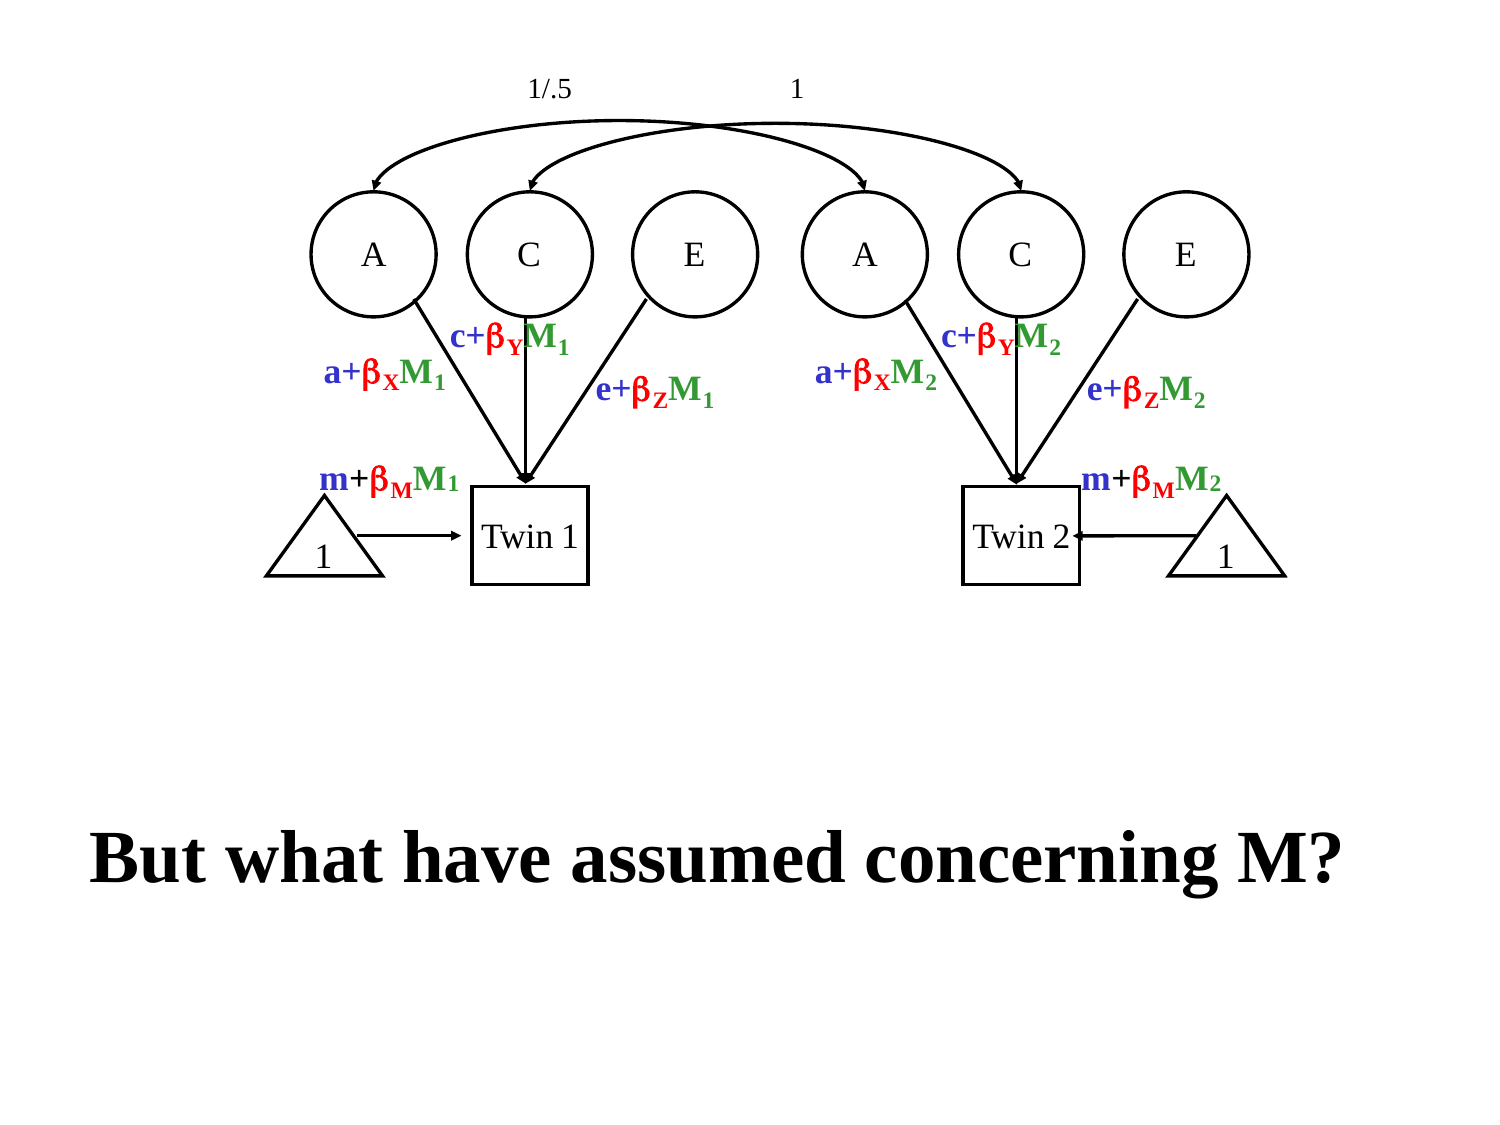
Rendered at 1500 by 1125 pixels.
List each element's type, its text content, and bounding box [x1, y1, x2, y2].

text_box But what have assumed concerning M? [75, 799, 1400, 905]
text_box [262, 62, 1288, 587]
